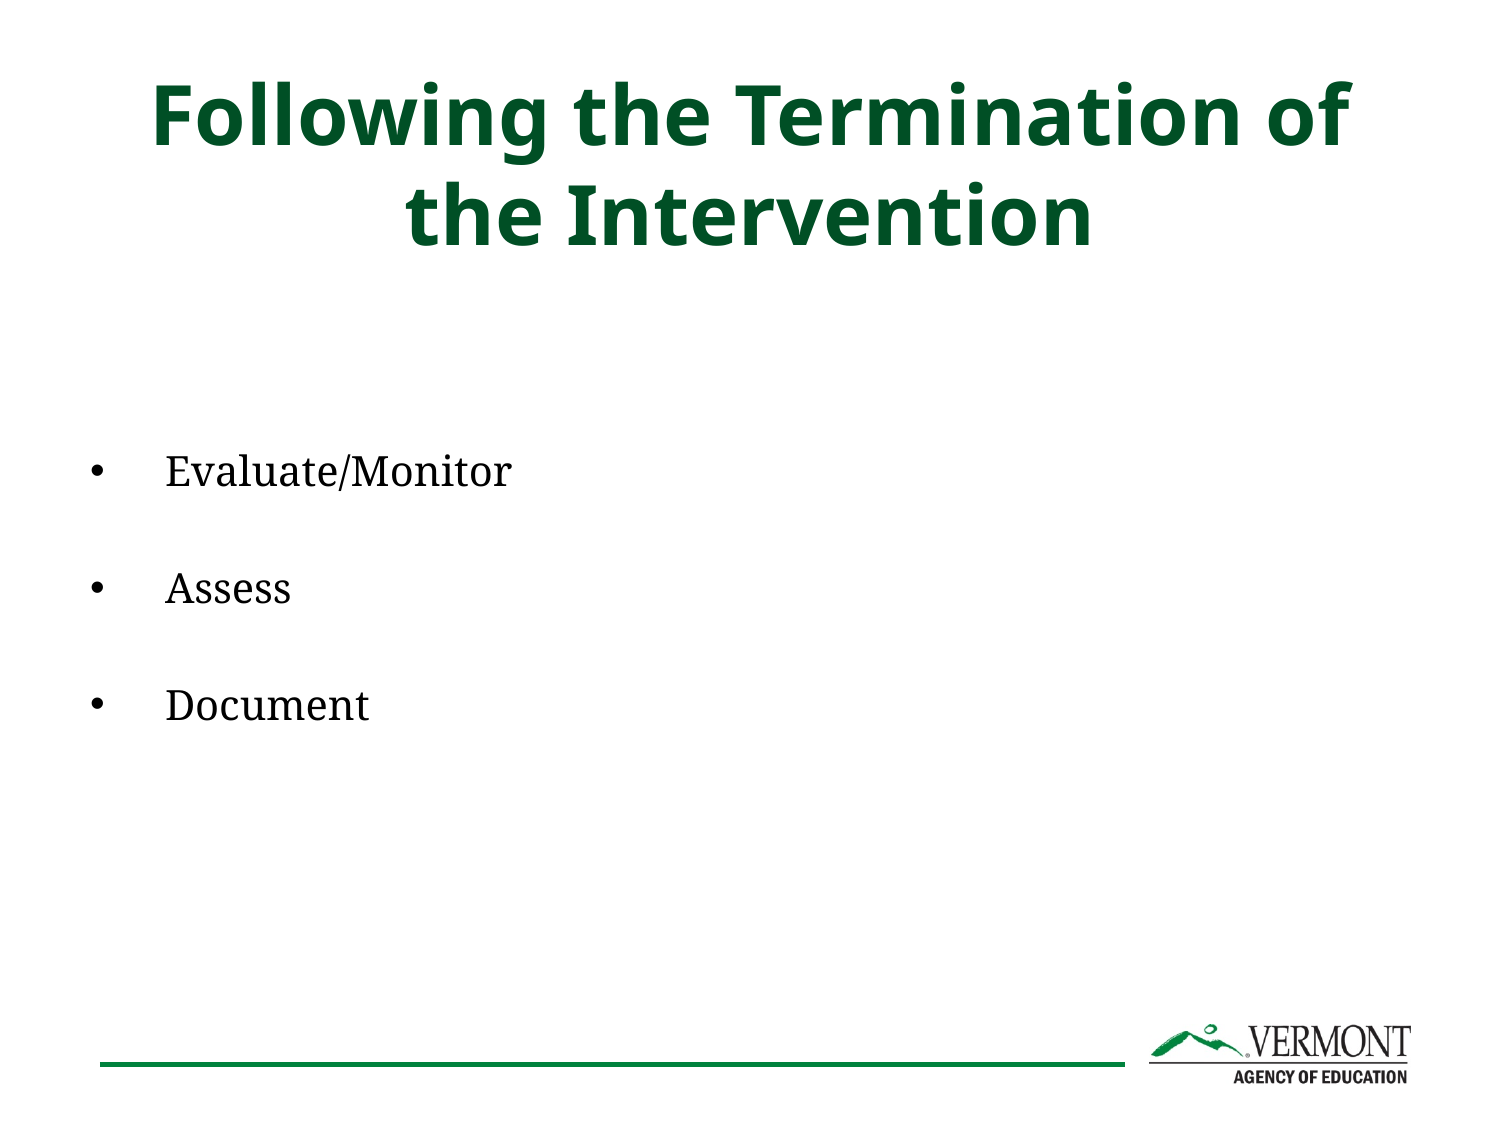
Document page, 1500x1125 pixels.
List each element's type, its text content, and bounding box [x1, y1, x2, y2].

list Evaluate/Monitor Assess Document [75, 437, 1425, 1025]
title Following the Termination of the Intervention [75, 50, 1425, 275]
picture [1149, 1025, 1411, 1101]
